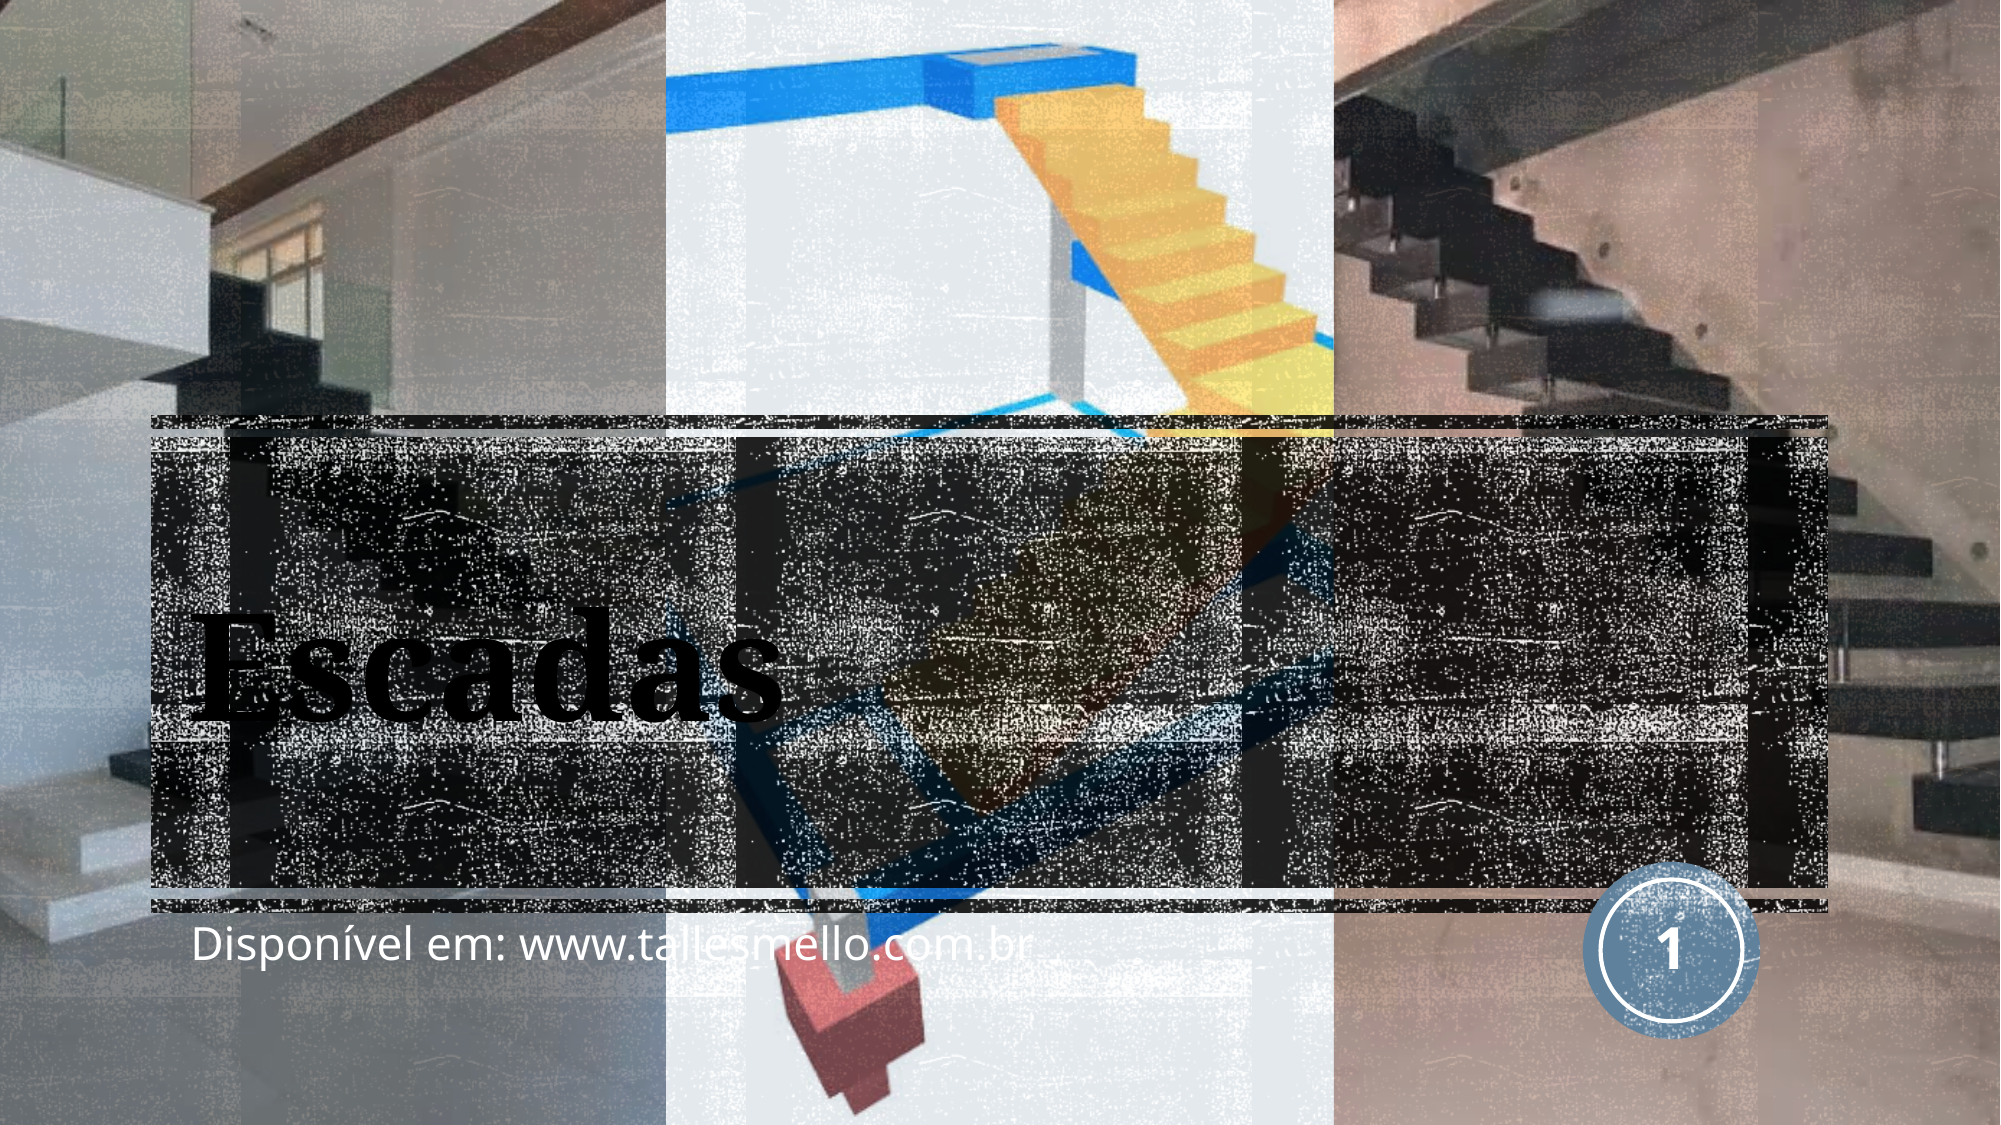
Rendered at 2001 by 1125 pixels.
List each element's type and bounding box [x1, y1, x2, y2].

picture [2, 2, 665, 1123]
picture [1336, 2, 1999, 1122]
text_box [1586, 865, 1757, 1036]
picture [667, 2, 1333, 1122]
